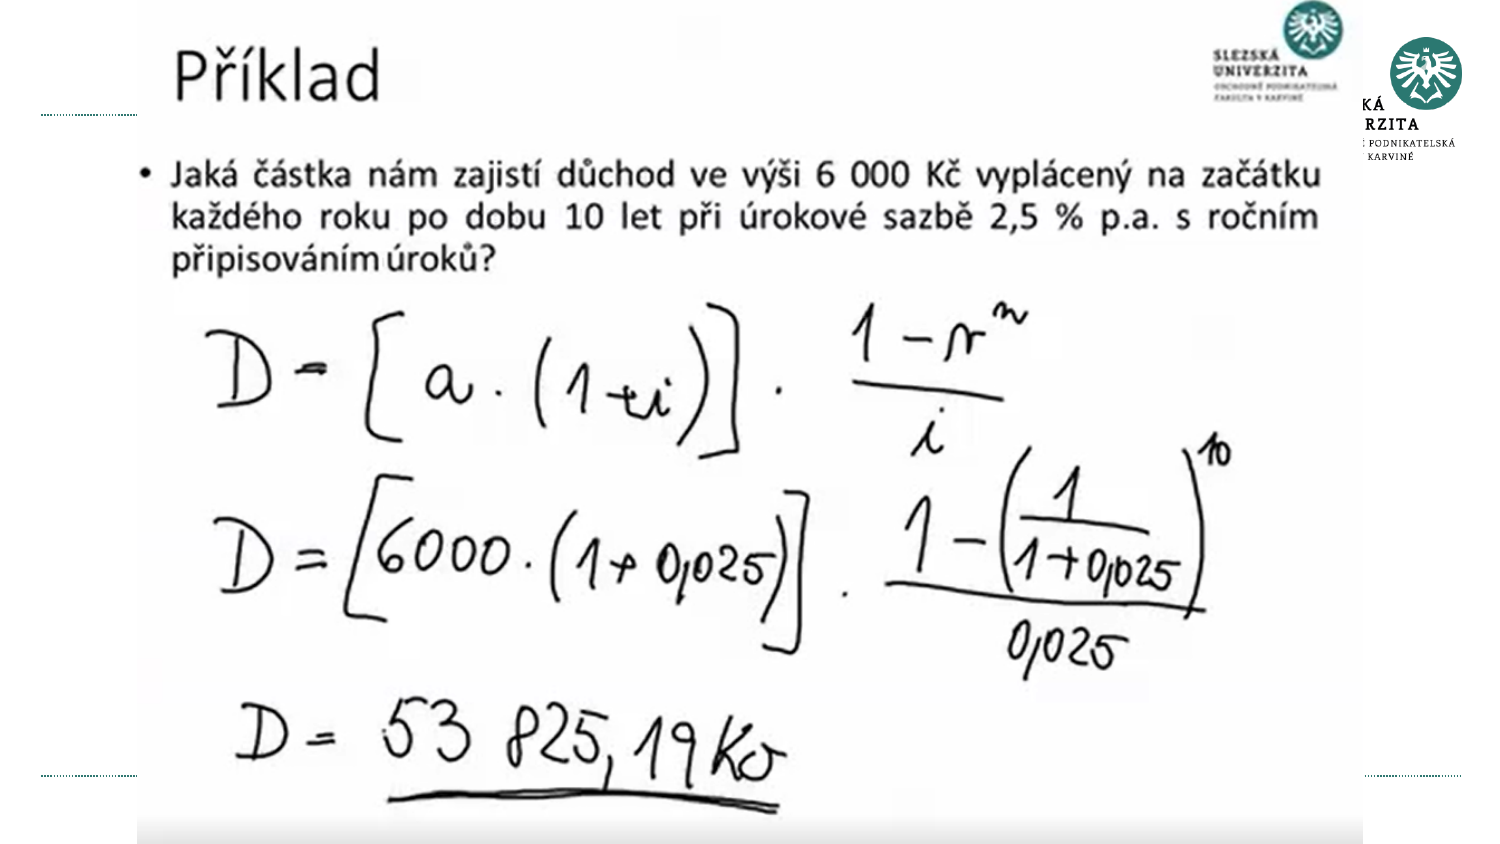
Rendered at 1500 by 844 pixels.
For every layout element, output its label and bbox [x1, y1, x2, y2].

picture [137, 0, 1462, 844]
